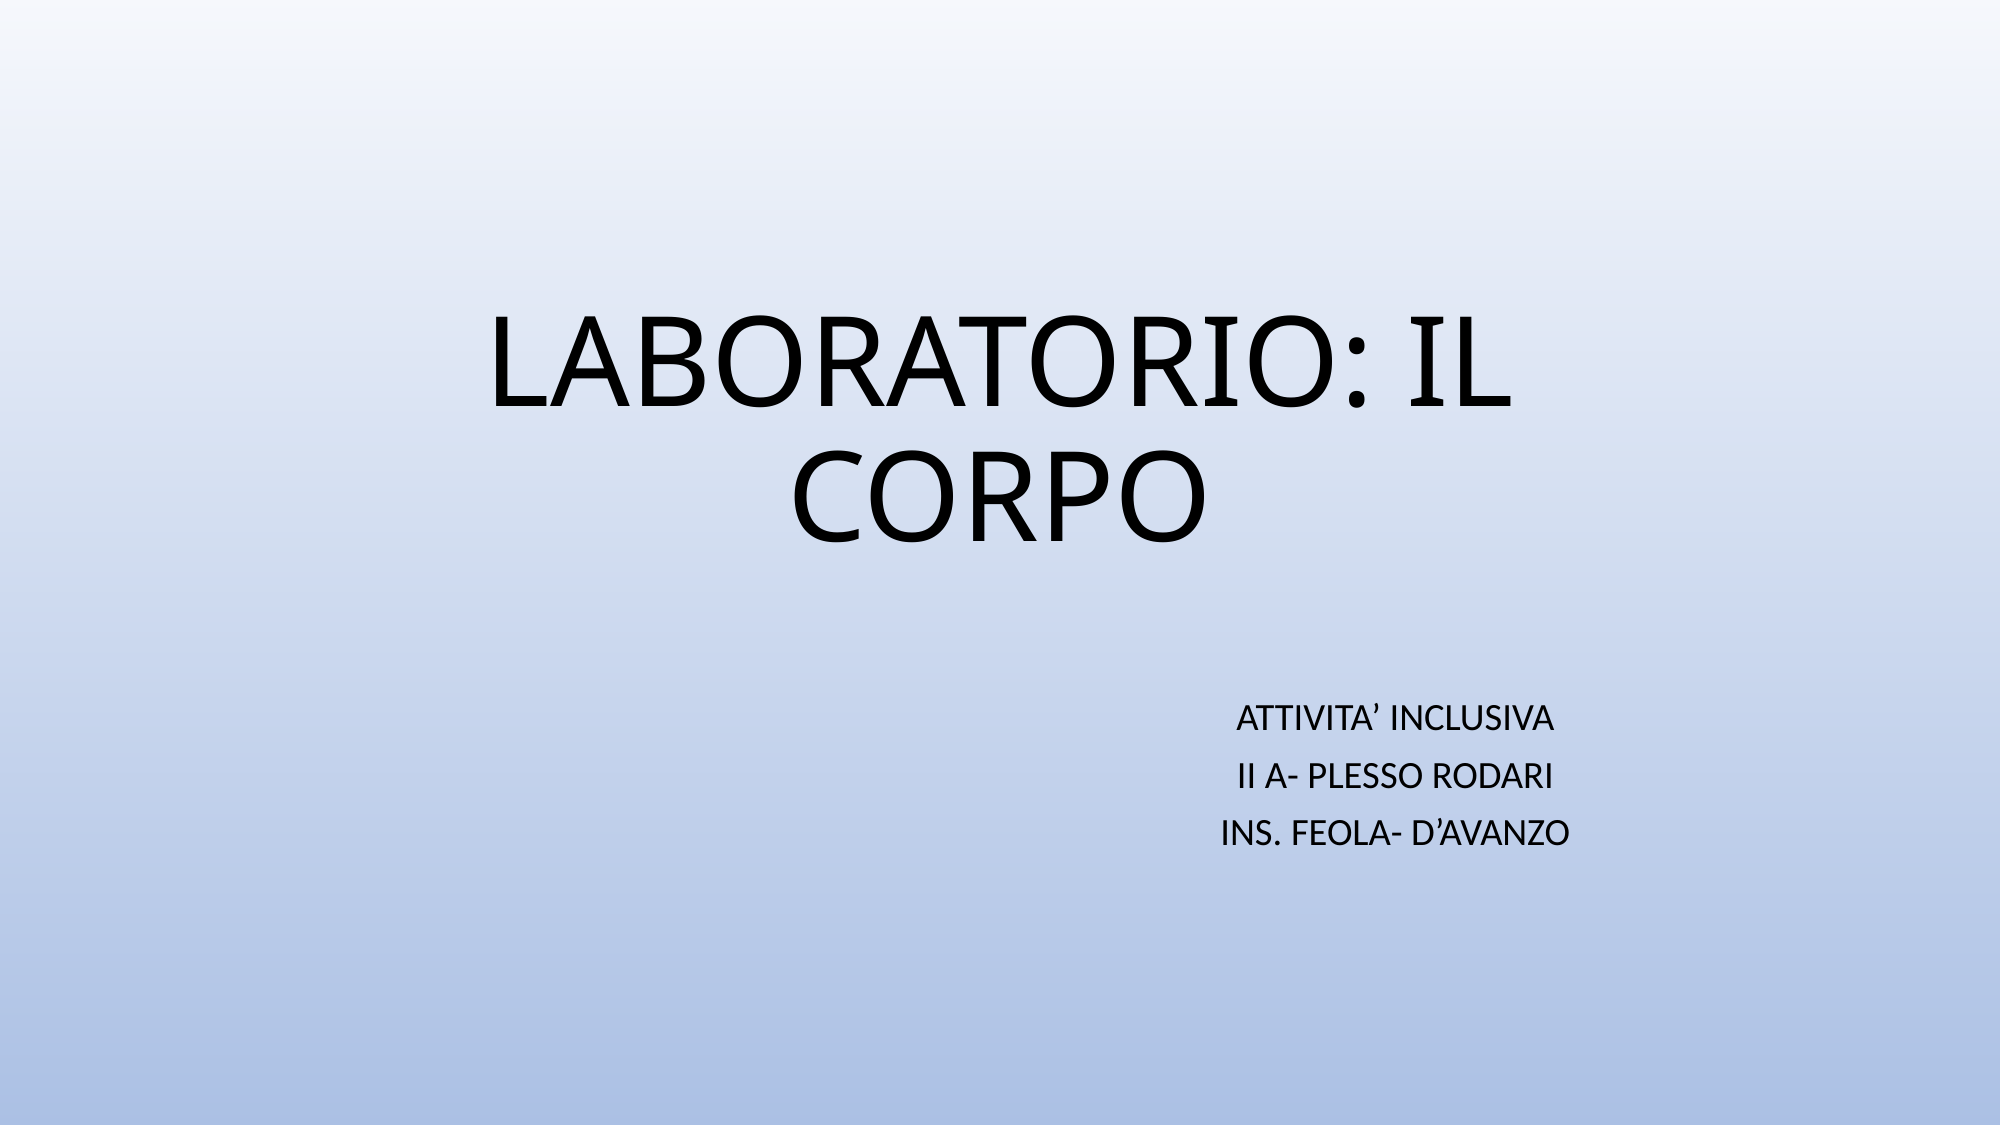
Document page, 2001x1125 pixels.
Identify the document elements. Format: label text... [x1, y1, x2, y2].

subtitle ATTIVITA’ INCLUSIVA II A- PLESSO RODARI INS. FEOLA- D’AVANZO [1040, 690, 1750, 863]
title LABORATORIO: IL CORPO [249, 184, 1750, 576]
